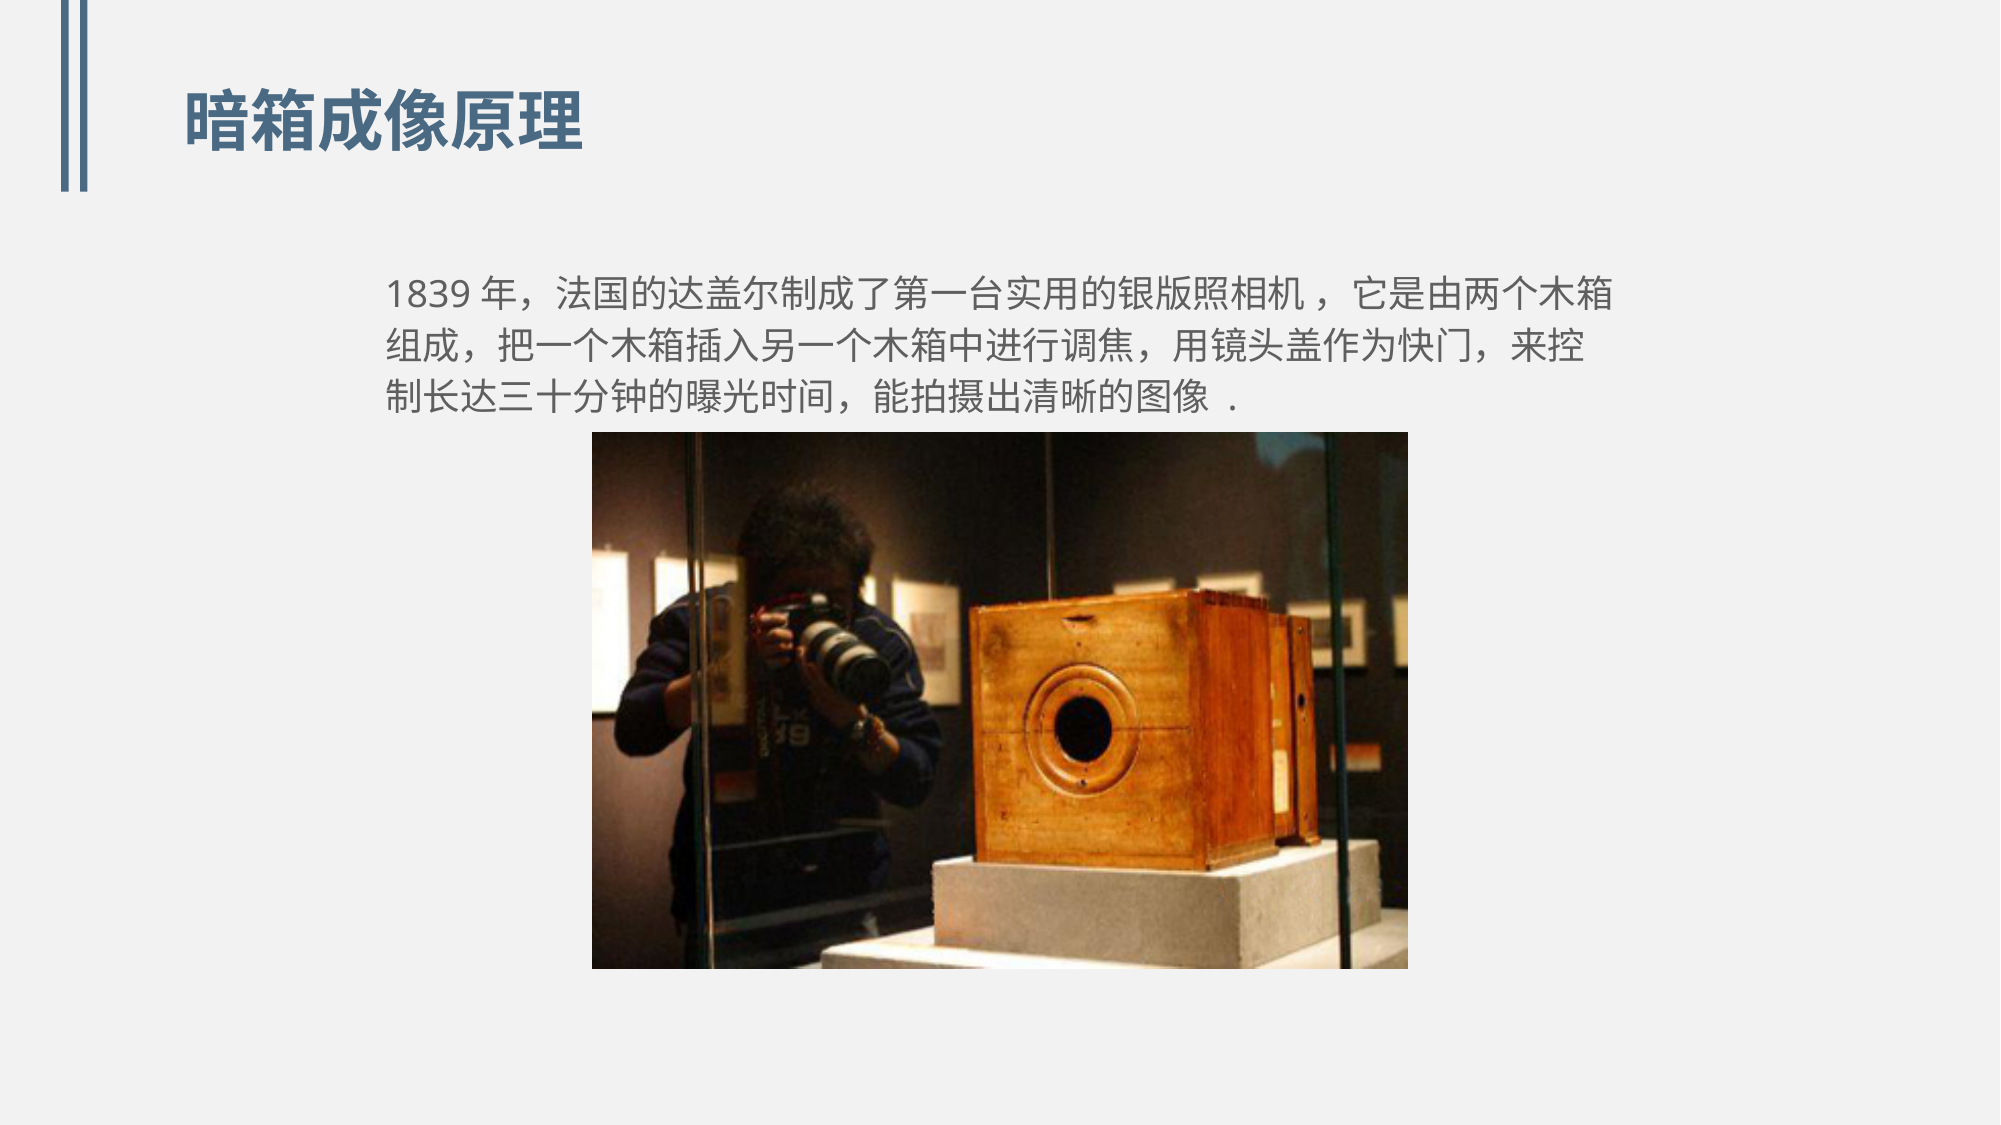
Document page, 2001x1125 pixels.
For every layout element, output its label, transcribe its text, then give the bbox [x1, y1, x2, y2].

text_box 暗箱成像原理 [137, 64, 1863, 184]
picture [592, 432, 1408, 969]
list 1839年，法国的达盖尔制成了第一台实用的银版照相机 ，它是由两个木箱组成，把一个木箱插入另一个木箱中进行调焦，用镜头盖作为快门，来控制长达三十分钟的曝光时间，能拍摄出清晰的图像 . [370, 255, 1630, 956]
